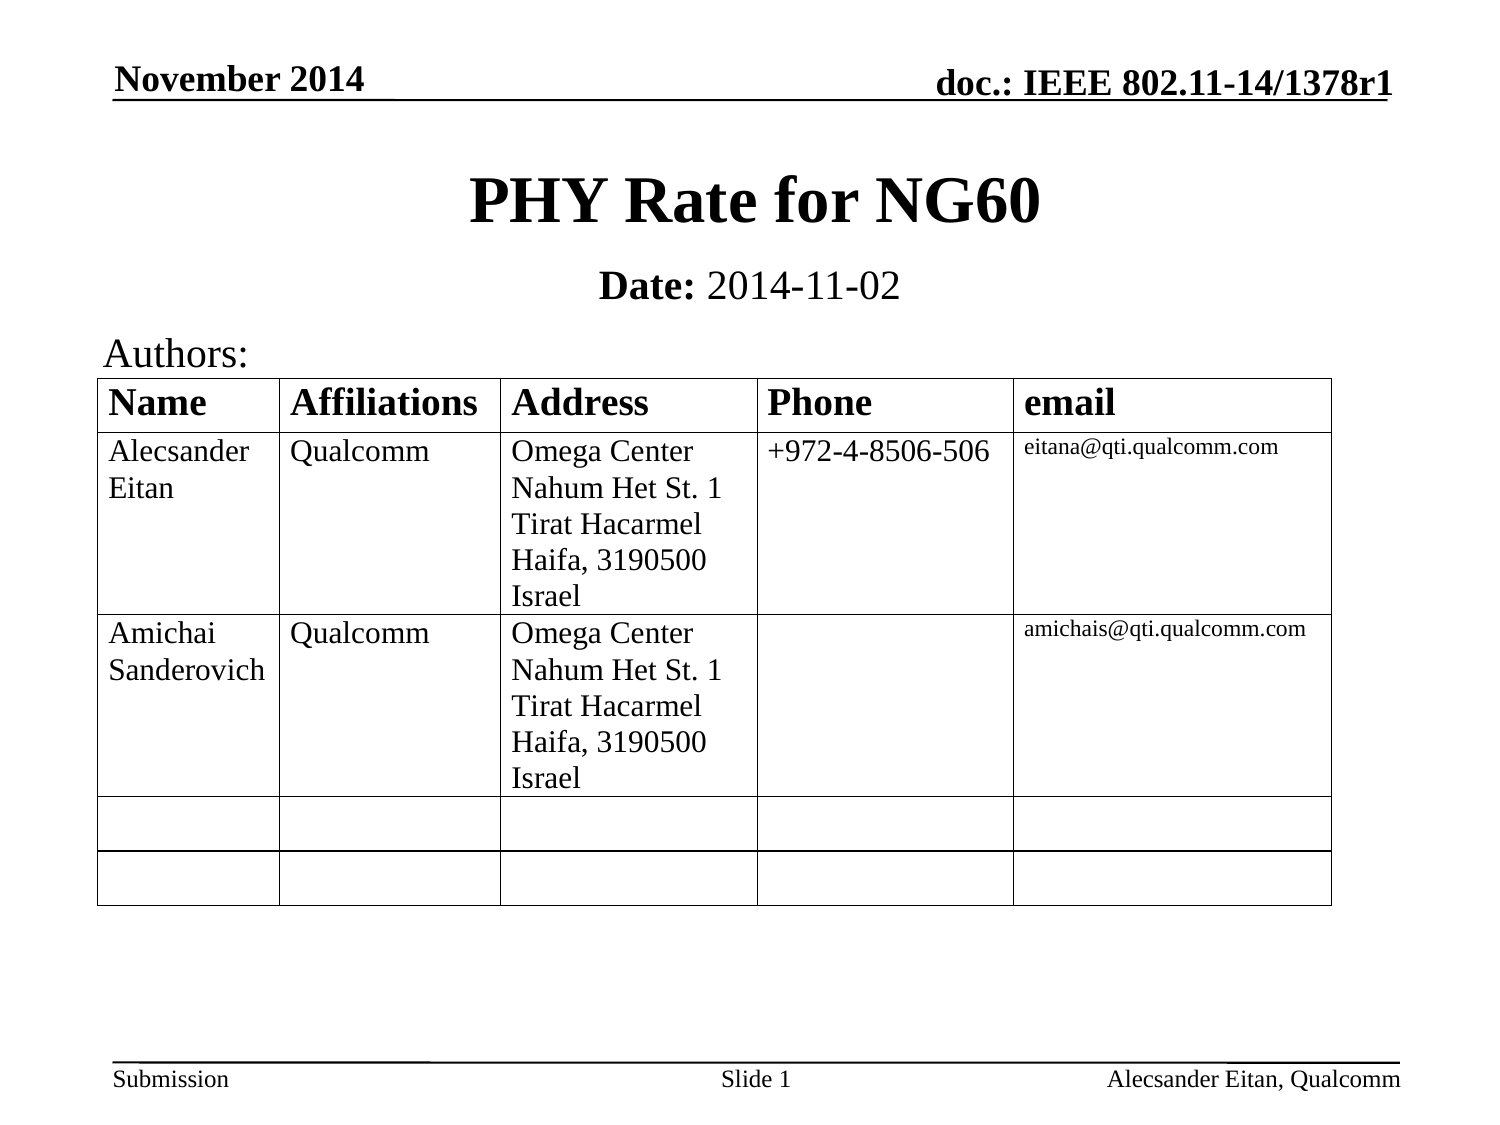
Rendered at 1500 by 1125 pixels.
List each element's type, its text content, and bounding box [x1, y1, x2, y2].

footer Alecsander Eitan, Qualcomm [902, 1061, 1402, 1093]
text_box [82, 378, 1355, 951]
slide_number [114, 54, 493, 100]
title PHY Rate for NG60 [118, 108, 1394, 284]
slide_number Slide 1 [712, 1061, 800, 1123]
text_box Authors: [87, 318, 325, 376]
list Date: 2014-11-02 [112, 249, 1388, 316]
